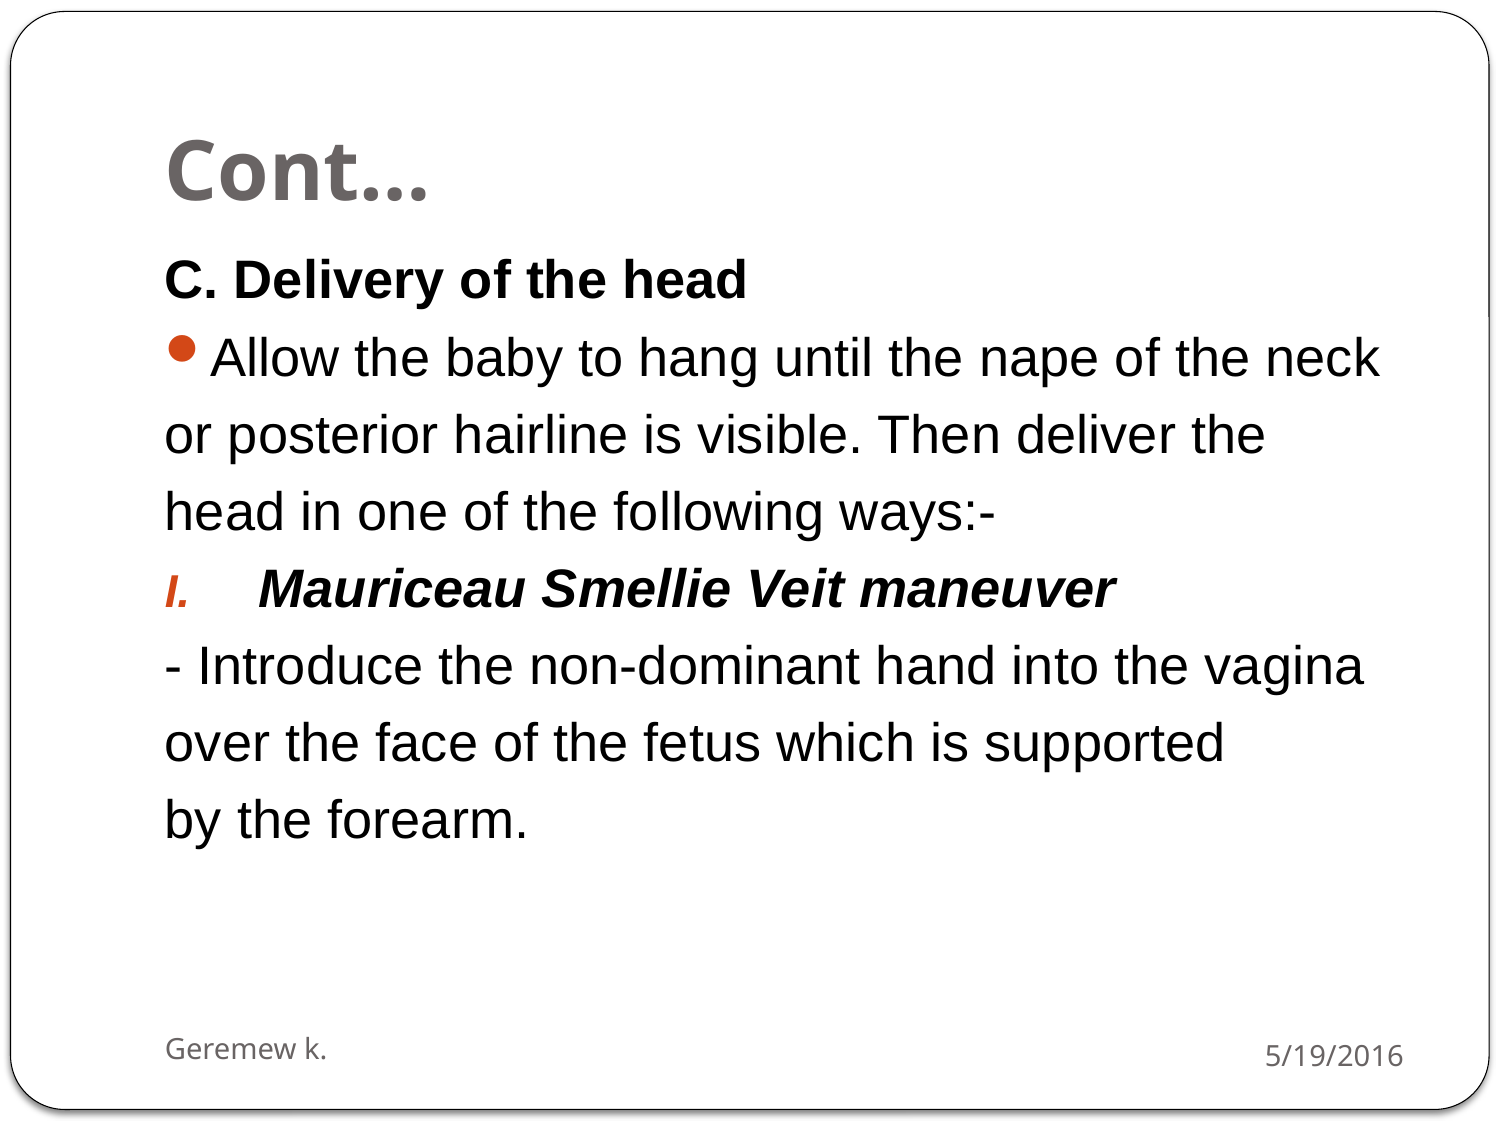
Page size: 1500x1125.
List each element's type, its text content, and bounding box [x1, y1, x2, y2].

list C. Delivery of the head Allow the baby to hang until the nape of the neck or posterior hairline is visible. Then deliver the head in one of the following ways:- Mauriceau Smellie Veit maneuver - Introduce the non-dominant hand into the vagina over the face of the fetus which is supported by the forearm. [150, 237, 1425, 988]
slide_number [1012, 1015, 1419, 1094]
title Cont… [150, 45, 1425, 233]
footer Geremew k. [150, 1012, 800, 1088]
